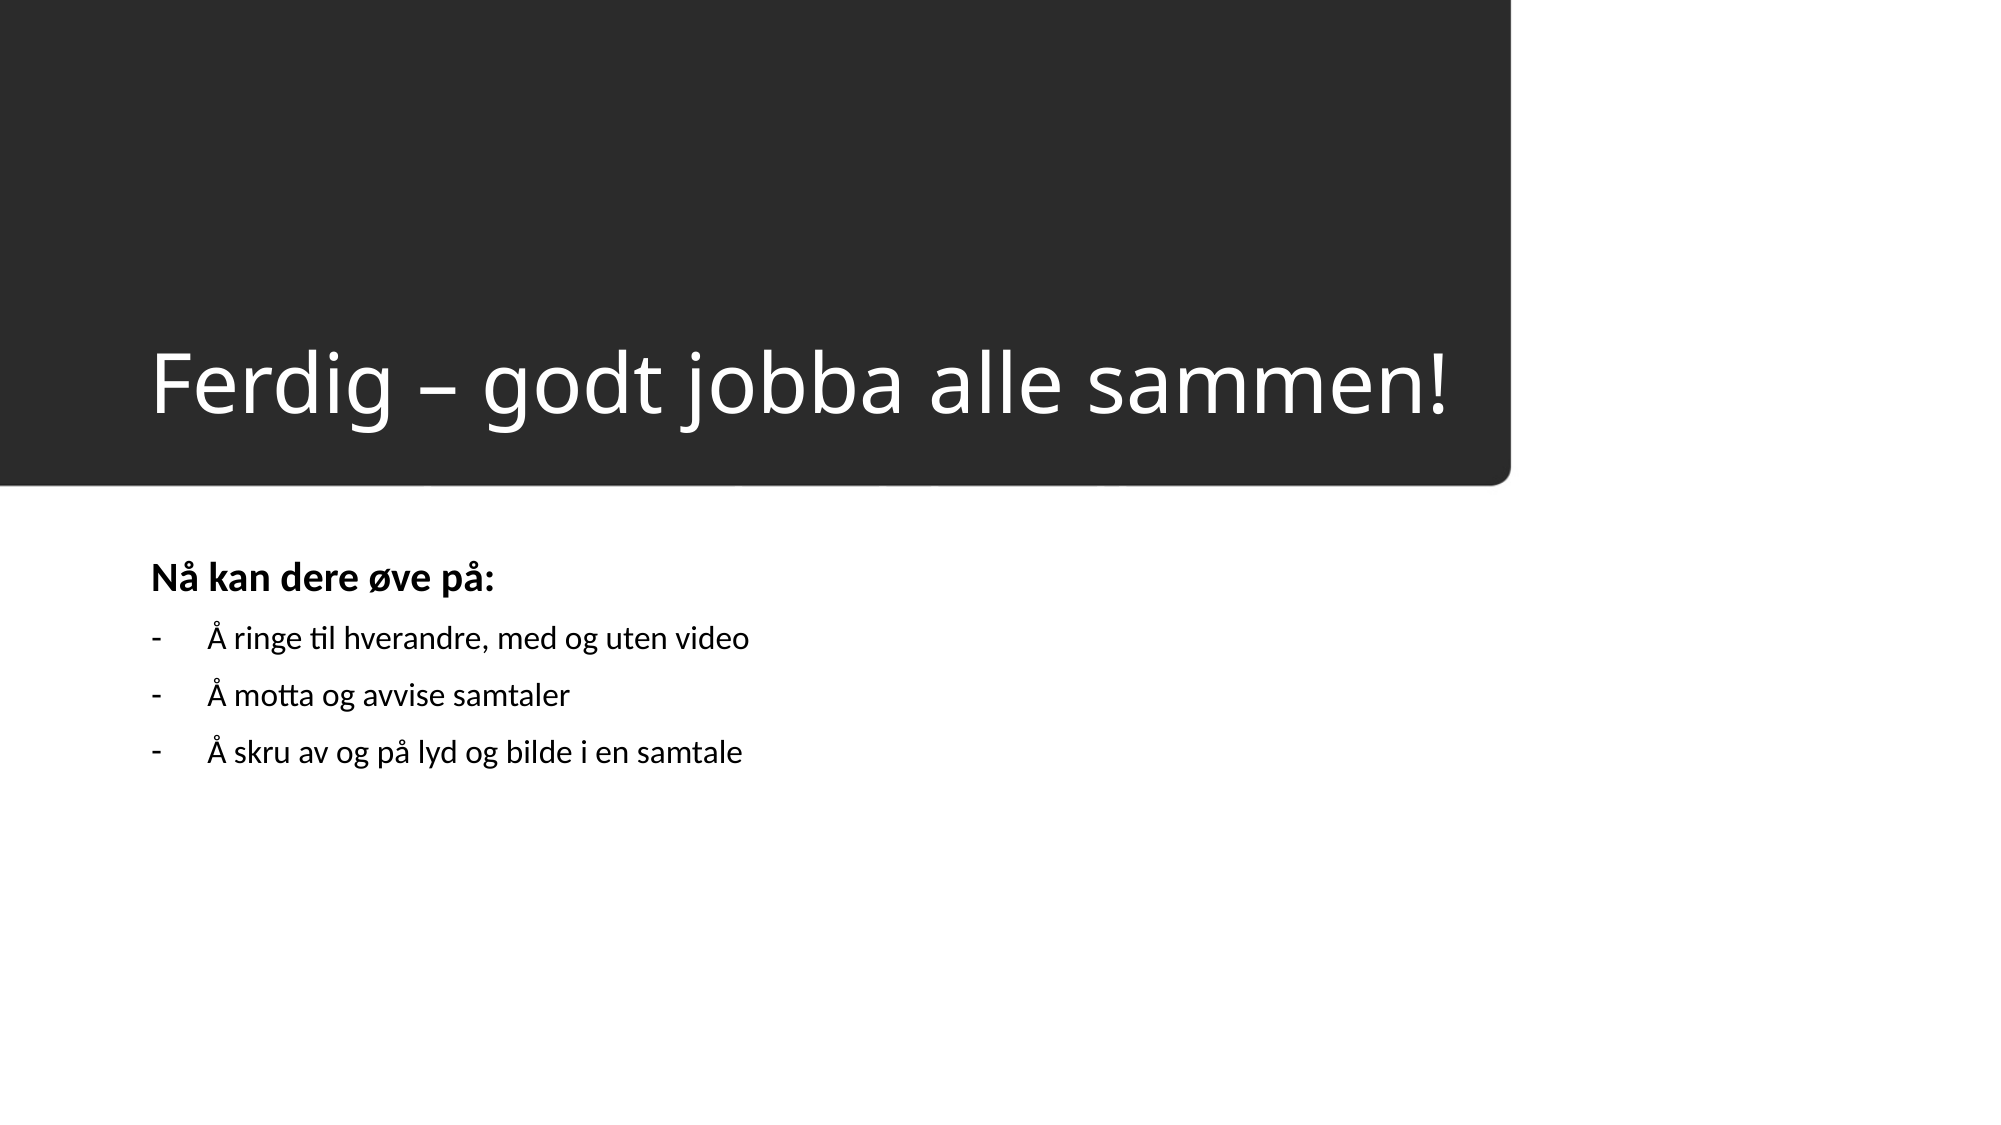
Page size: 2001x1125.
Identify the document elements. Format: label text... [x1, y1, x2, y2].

text_box Ferdig – godt jobba alle sammen! [134, 273, 1494, 439]
subtitle Nå kan dere øve på: Å ringe til hverandre, med og uten video Å motta og avvise samtaler Å skru av og på lyd og bilde i en samtale [135, 547, 1750, 1088]
picture [0, 0, 2000, 1124]
title Ferdig – godt jobba alle sammen! [249, 184, 1750, 547]
